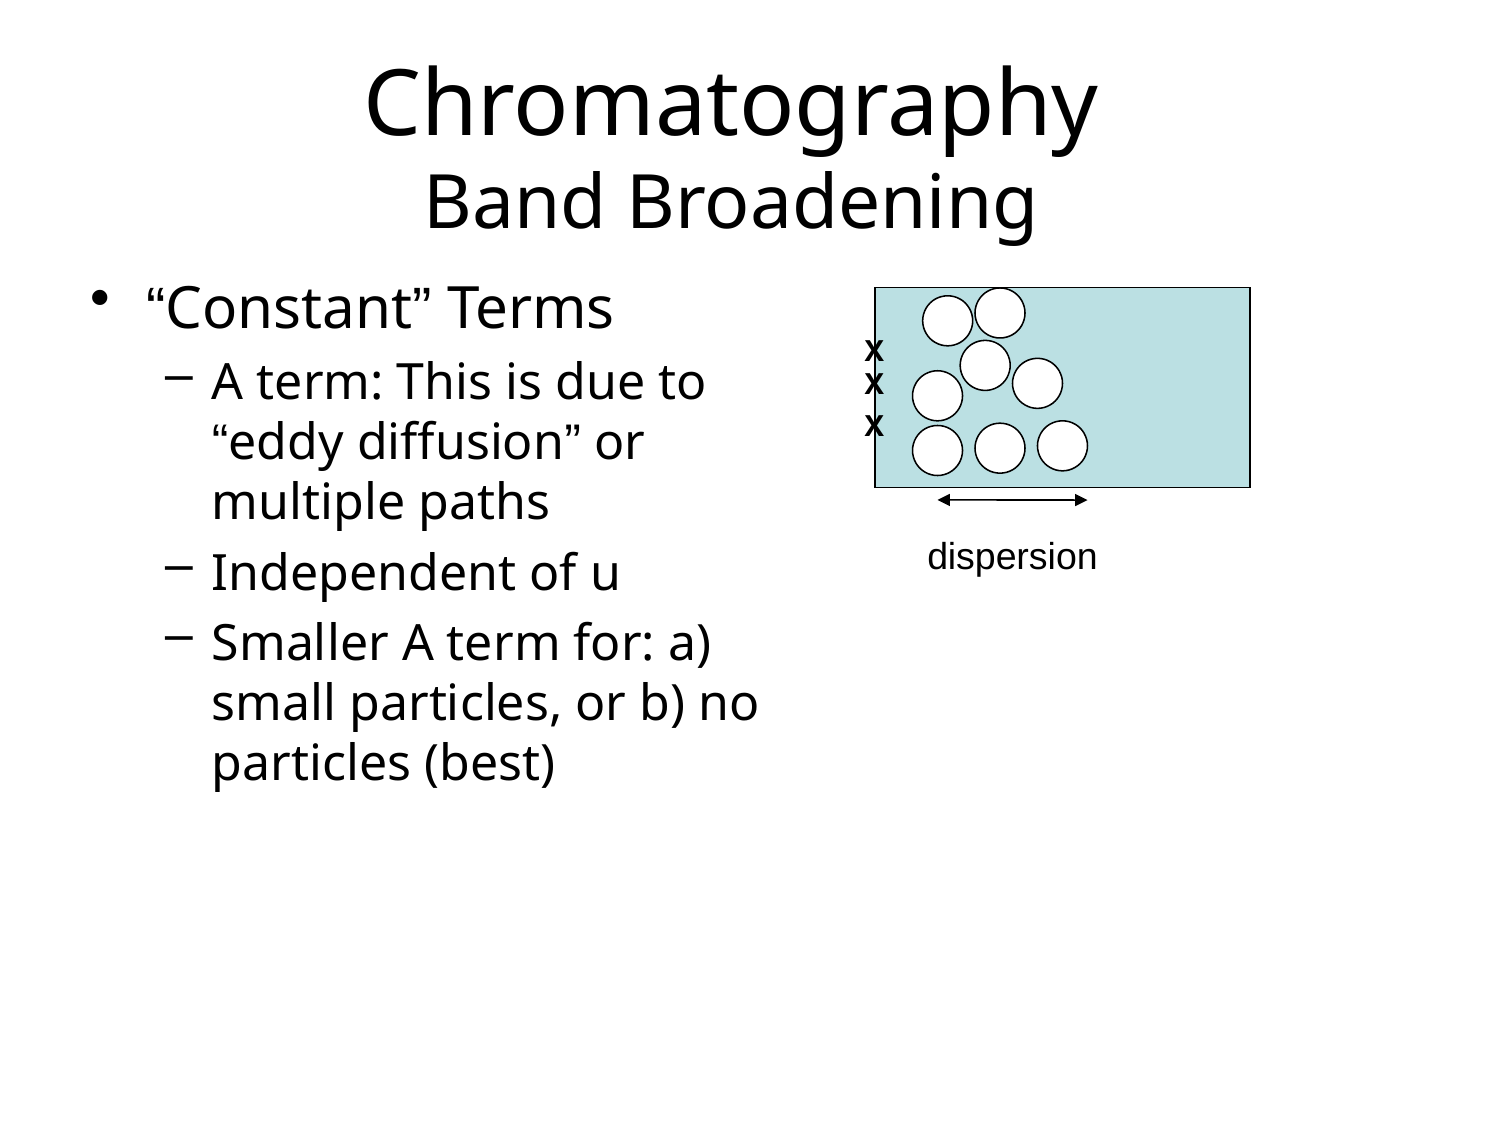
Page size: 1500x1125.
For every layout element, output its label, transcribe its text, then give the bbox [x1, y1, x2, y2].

text_box X [849, 358, 913, 399]
text_box [975, 287, 1026, 338]
text_box X [849, 324, 913, 358]
text_box [1012, 358, 1063, 409]
text_box [975, 423, 1026, 474]
text_box [960, 340, 1011, 391]
text_box [912, 425, 963, 476]
text_box [937, 493, 1088, 507]
title Chromatography Band Broadening [50, 50, 1413, 238]
text_box [922, 295, 973, 346]
text_box X [849, 399, 913, 450]
text_box [1037, 420, 1088, 471]
text_box [913, 370, 963, 421]
list “Constant” Terms A term: This is due to “eddy diffusion” or multiple paths Independent of u Smaller A term for: a) small particles, or b) no particles (best) [75, 262, 825, 1005]
text_box dispersion [912, 524, 1125, 585]
text_box [874, 287, 1250, 488]
